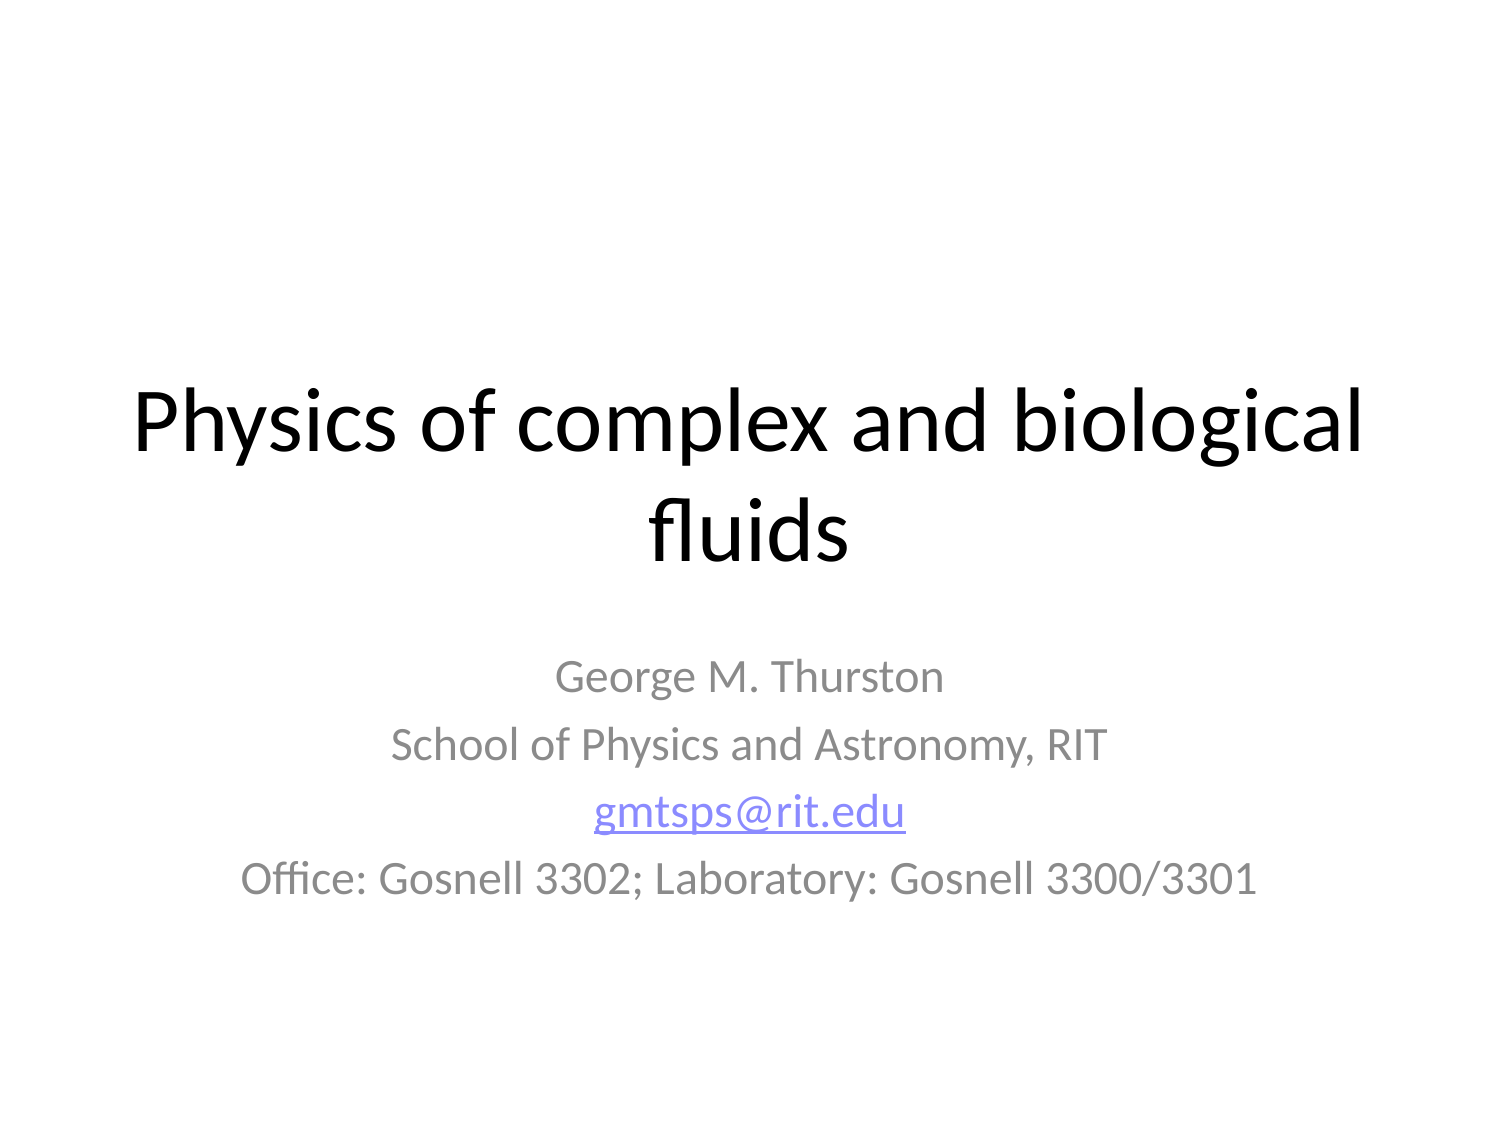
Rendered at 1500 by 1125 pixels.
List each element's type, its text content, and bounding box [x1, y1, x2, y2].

title Physics of complex and biological fluids [112, 349, 1388, 591]
subtitle George M. Thurston School of Physics and Astronomy, RIT gmtsps@rit.edu Office: Gosnell 3302; Laboratory: Gosnell 3300/3301 [225, 637, 1275, 925]
